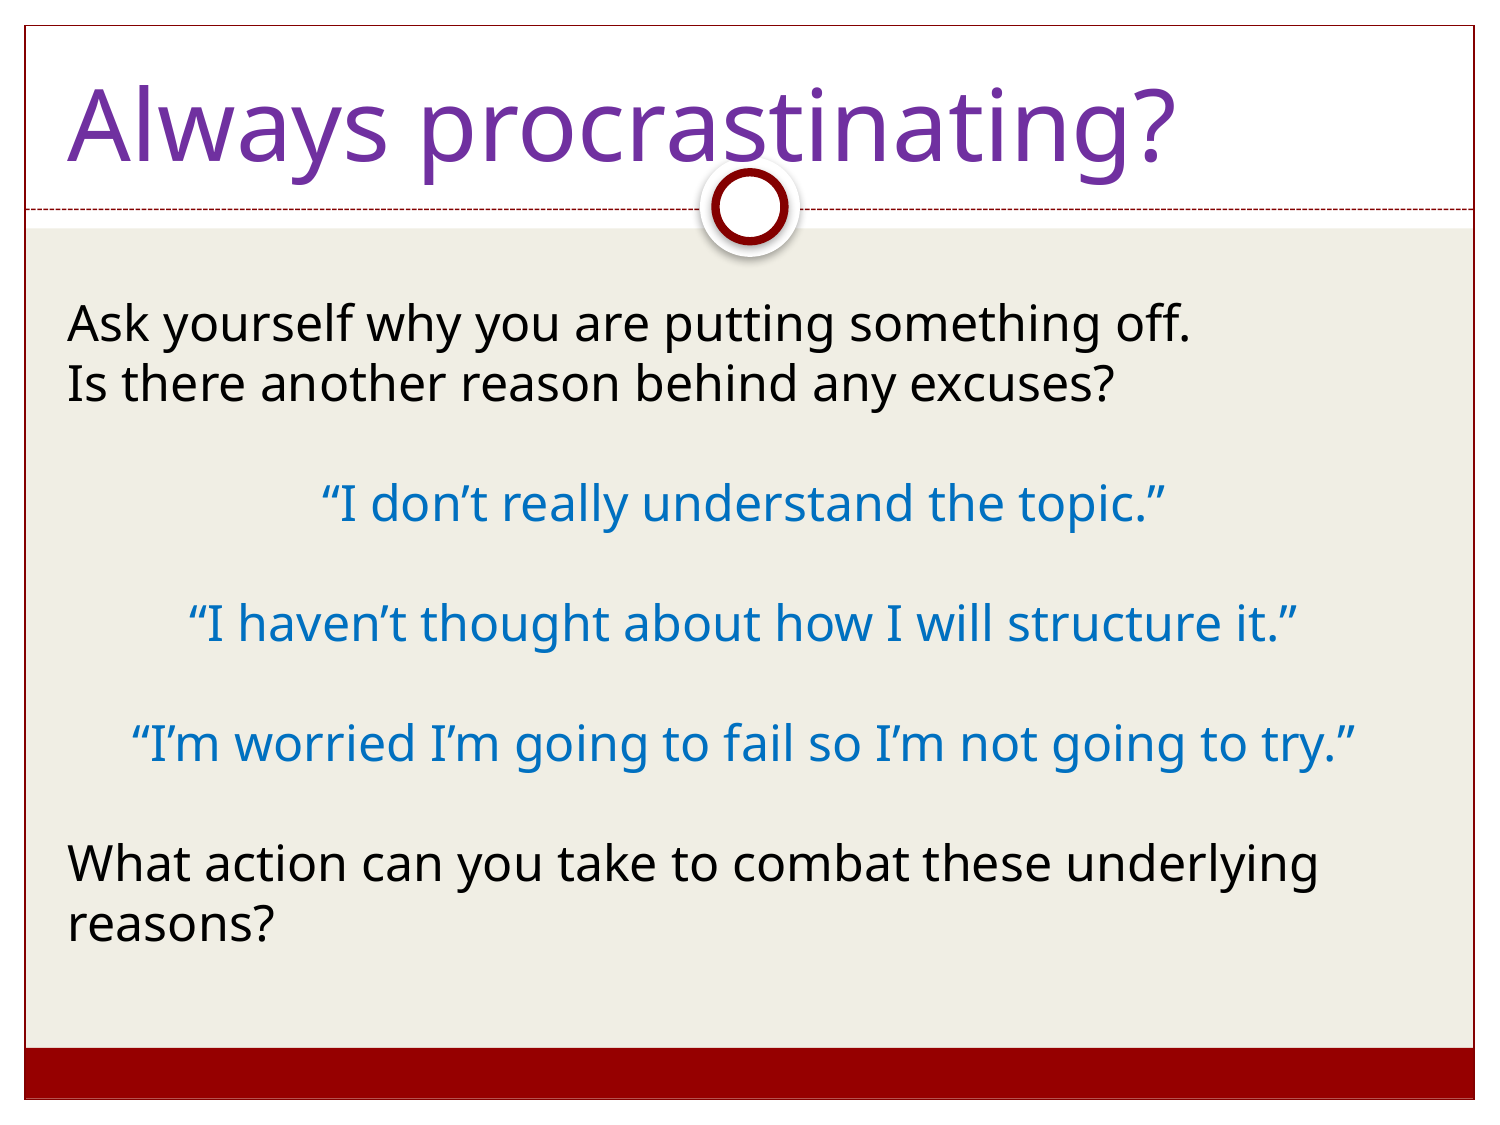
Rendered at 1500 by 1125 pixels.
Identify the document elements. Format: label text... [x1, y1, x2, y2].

text_box Always procrastinating? Ask yourself why you are putting something off. Is there another reason behind any excuses? “I don’t really understand the topic.” “I haven’t thought about how I will structure it.” “I’m worried I’m going to fail so I’m not going to try.” What action can you take to combat these underlying reasons? [53, 54, 1436, 1080]
